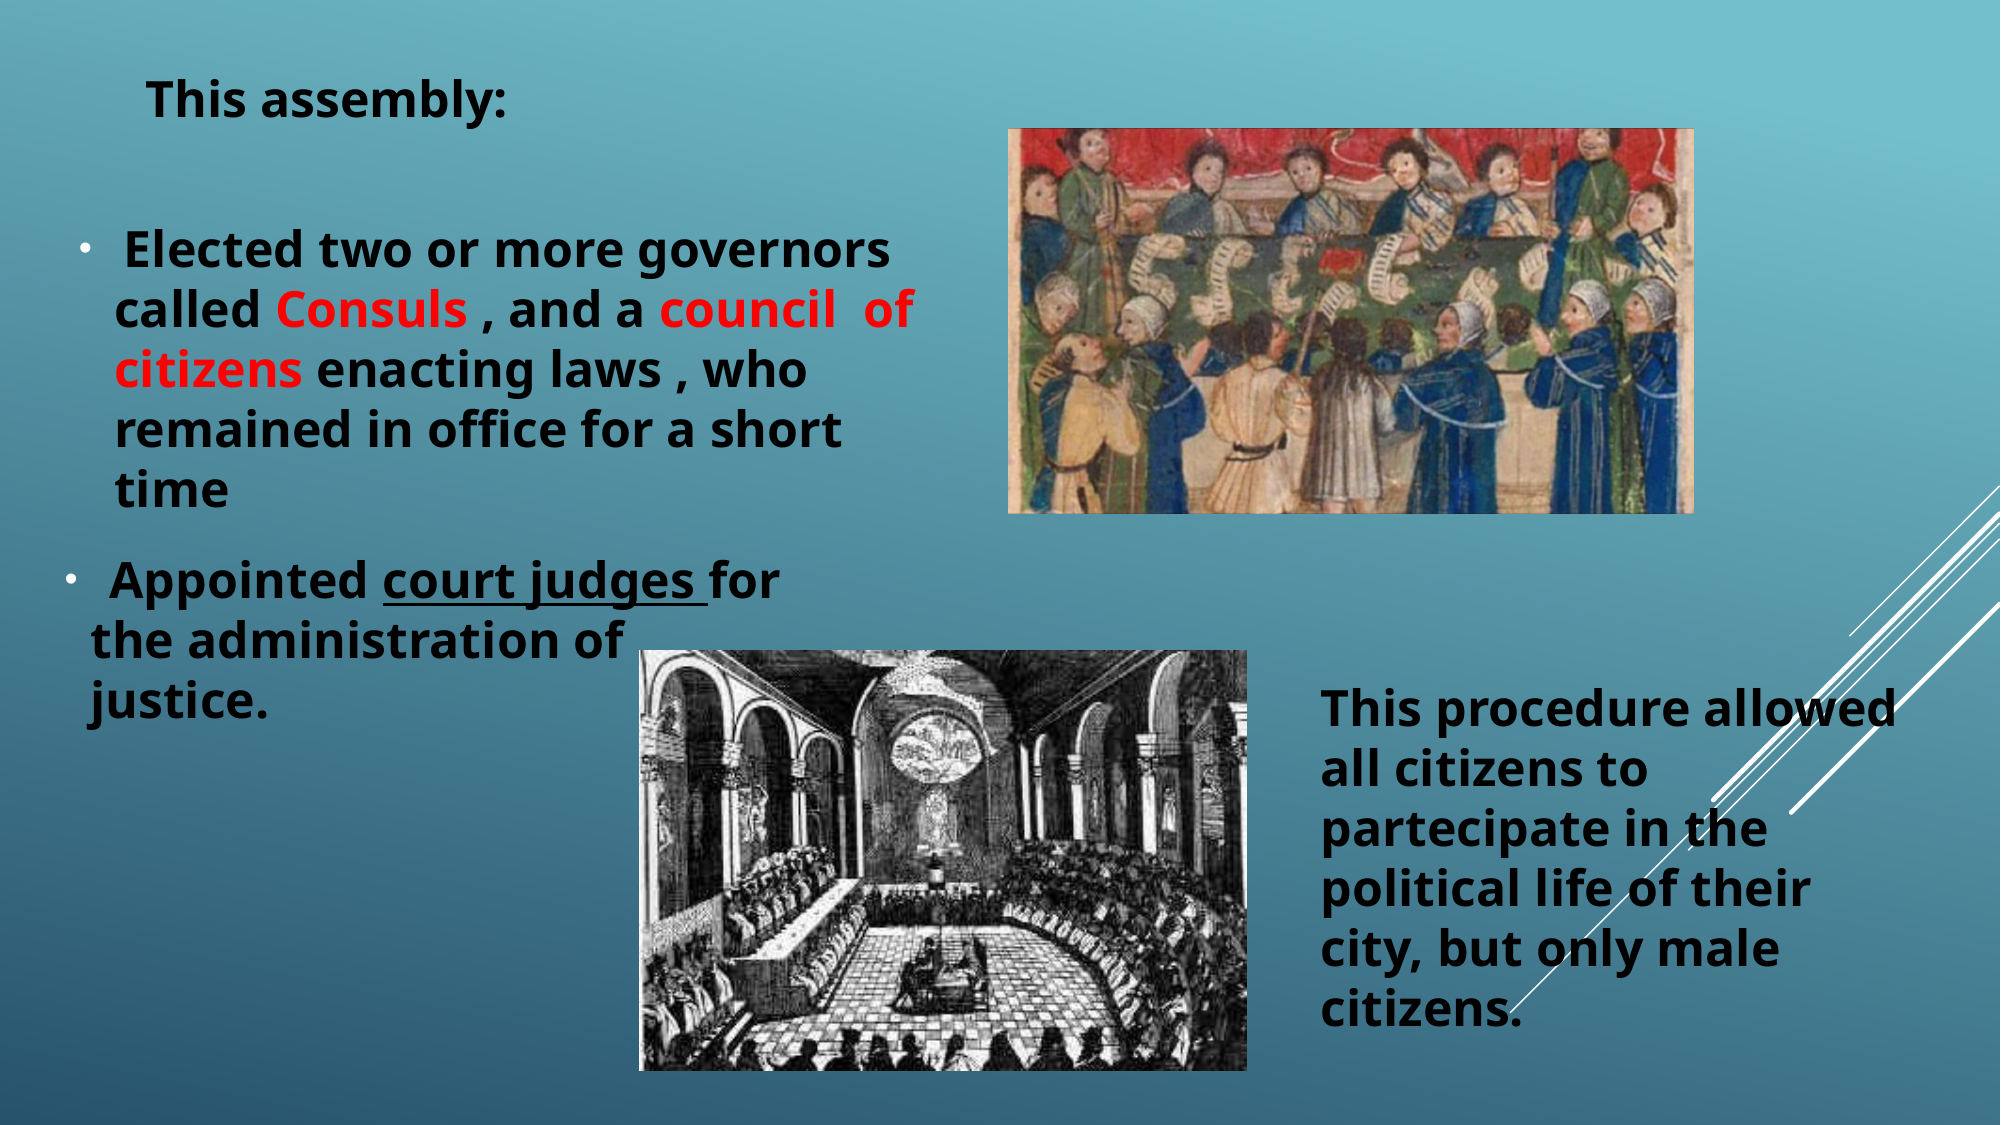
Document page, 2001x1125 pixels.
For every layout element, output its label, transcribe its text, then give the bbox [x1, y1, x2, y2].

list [1008, 128, 1694, 515]
picture [639, 649, 1247, 1071]
text_box Appointed court judges for the administration of justice. [49, 541, 815, 737]
text_box This assembly: [117, 60, 1768, 136]
text_box This procedure allowed all citizens to partecipate in the political life of their city, but only male citizens. [1305, 668, 1919, 1044]
text_box Elected two or more governors called Consuls , and a council of citizens enacting laws , who remained in office for a short time [64, 210, 971, 525]
